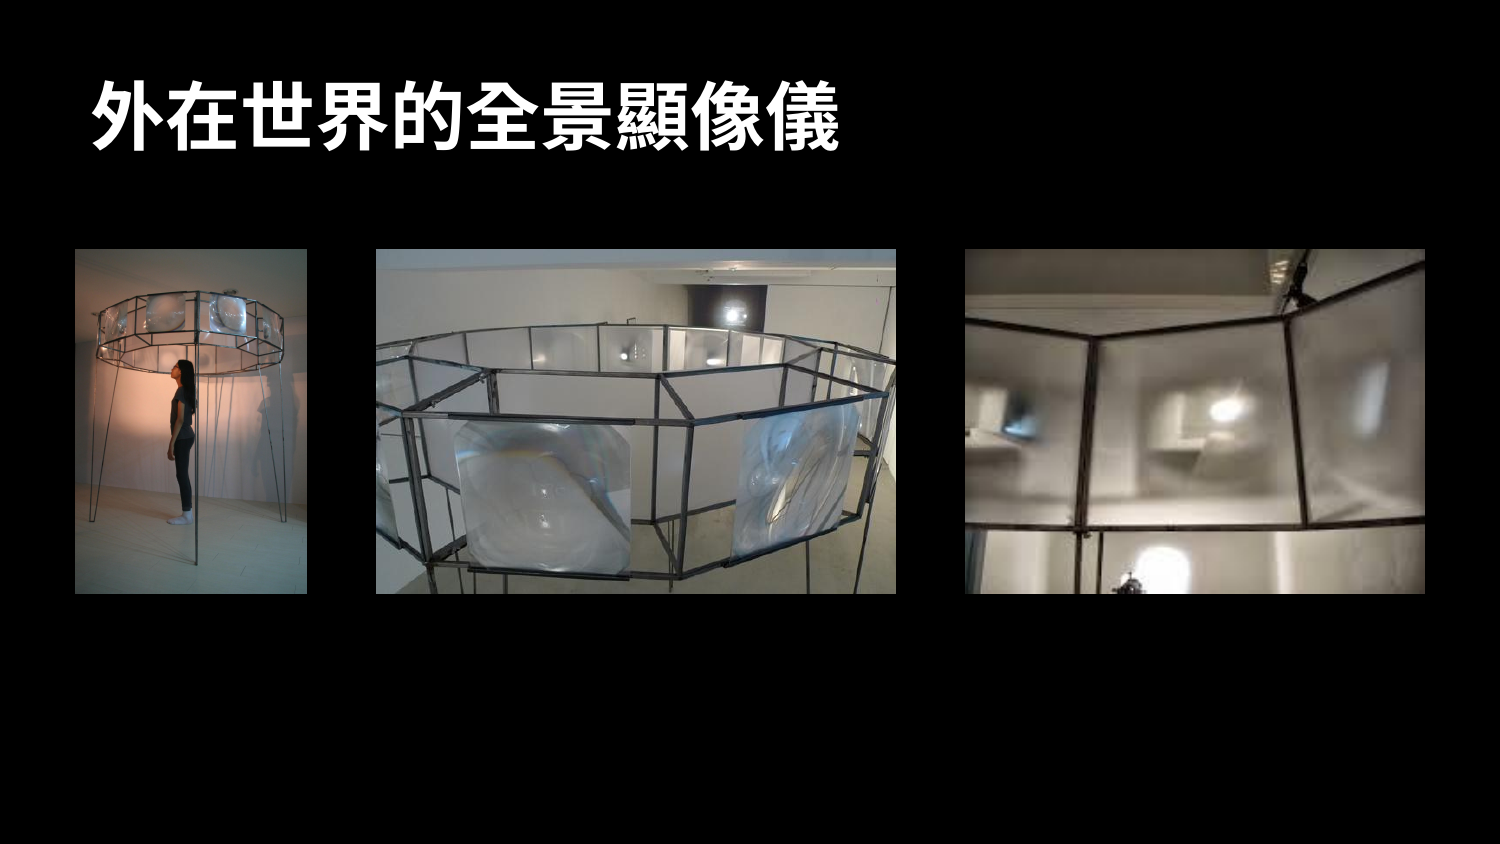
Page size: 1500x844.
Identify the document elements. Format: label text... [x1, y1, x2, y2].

picture [74, 249, 308, 595]
picture [965, 249, 1426, 595]
title 外在世界的全景顯像儀 [75, 33, 1425, 175]
picture [376, 249, 896, 595]
